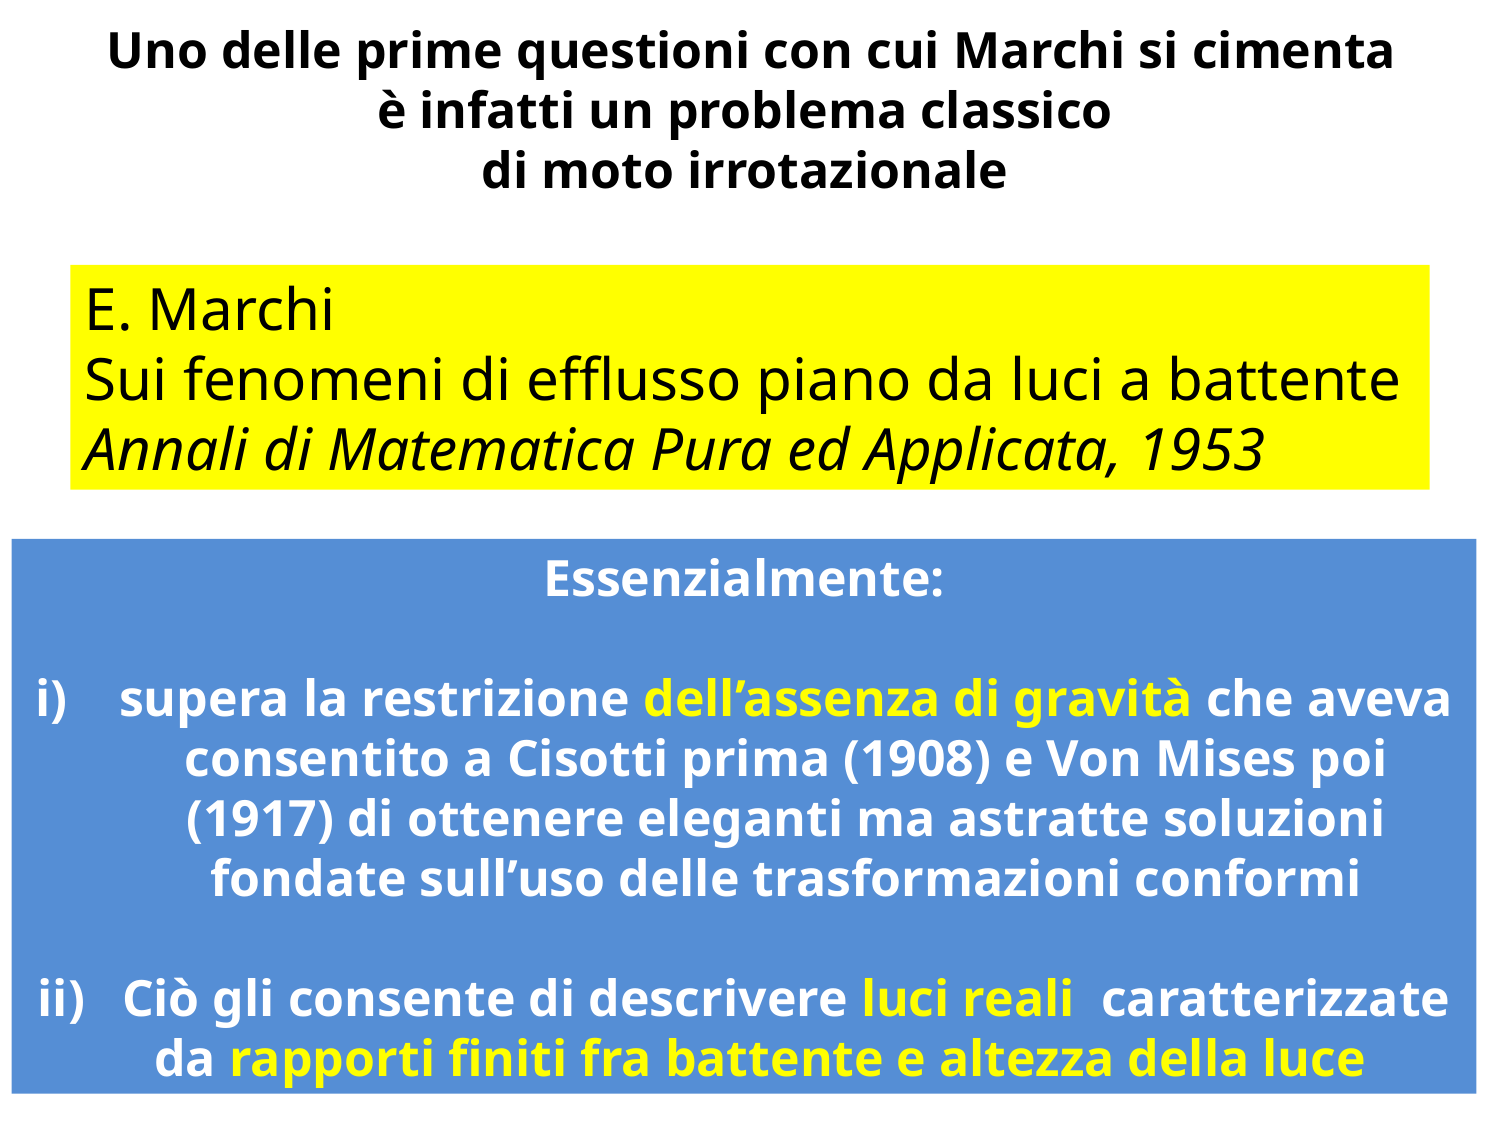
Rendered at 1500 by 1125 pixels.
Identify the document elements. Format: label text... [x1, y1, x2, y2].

text_box Uno delle prime questioni con cui Marchi si cimenta è infatti un problema classico di moto irrotazionale [35, 11, 1469, 207]
text_box Essenzialmente: supera la restrizione dell’assenza di gravità che aveva consentito a Cisotti prima (1908) e Von Mises poi (1917) di ottenere eleganti ma astratte soluzioni fondate sull’uso delle trasformazioni conformi Ciò gli consente di descrivere luci reali caratterizzate da rapporti finiti fra battente e altezza della luce [11, 538, 1477, 1094]
text_box E. Marchi Sui fenomeni di efflusso piano da luci a battente Annali di Matematica Pura ed Applicata, 1953 [70, 264, 1430, 490]
